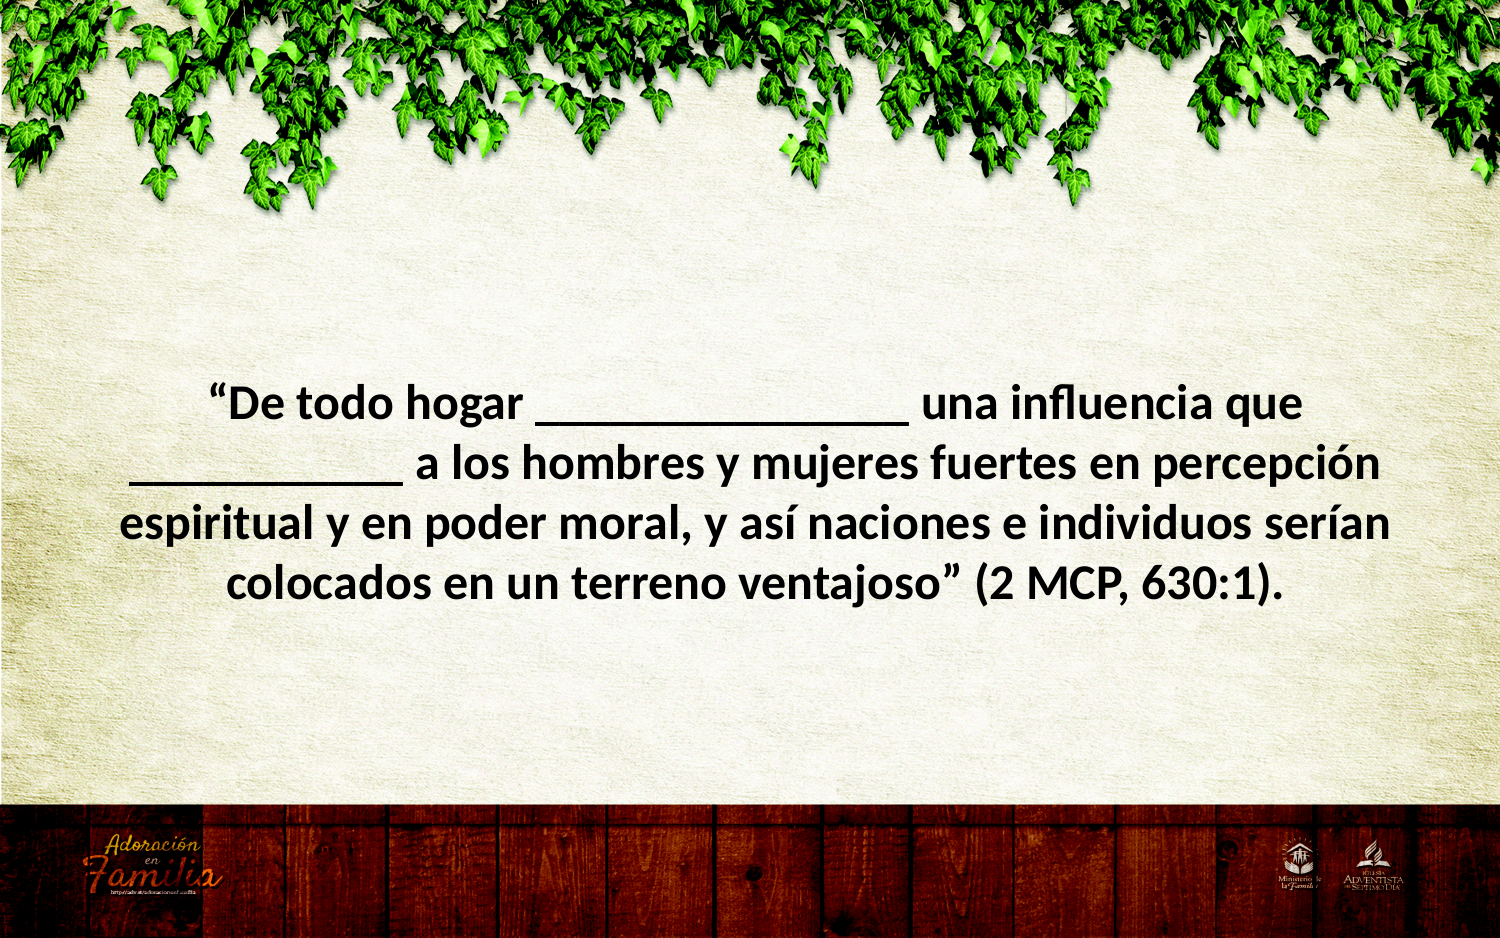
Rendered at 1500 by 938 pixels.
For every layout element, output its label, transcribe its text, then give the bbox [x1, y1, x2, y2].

text_box “De todo hogar _______________ una influencia que ___________ a los hombres y mujeres fuertes en percepción espiritual y en poder moral, y así naciones e individuos serían colocados en un terreno ventajoso” (2 MCP, 630:1). [64, 362, 1447, 618]
picture [0, 0, 1500, 938]
